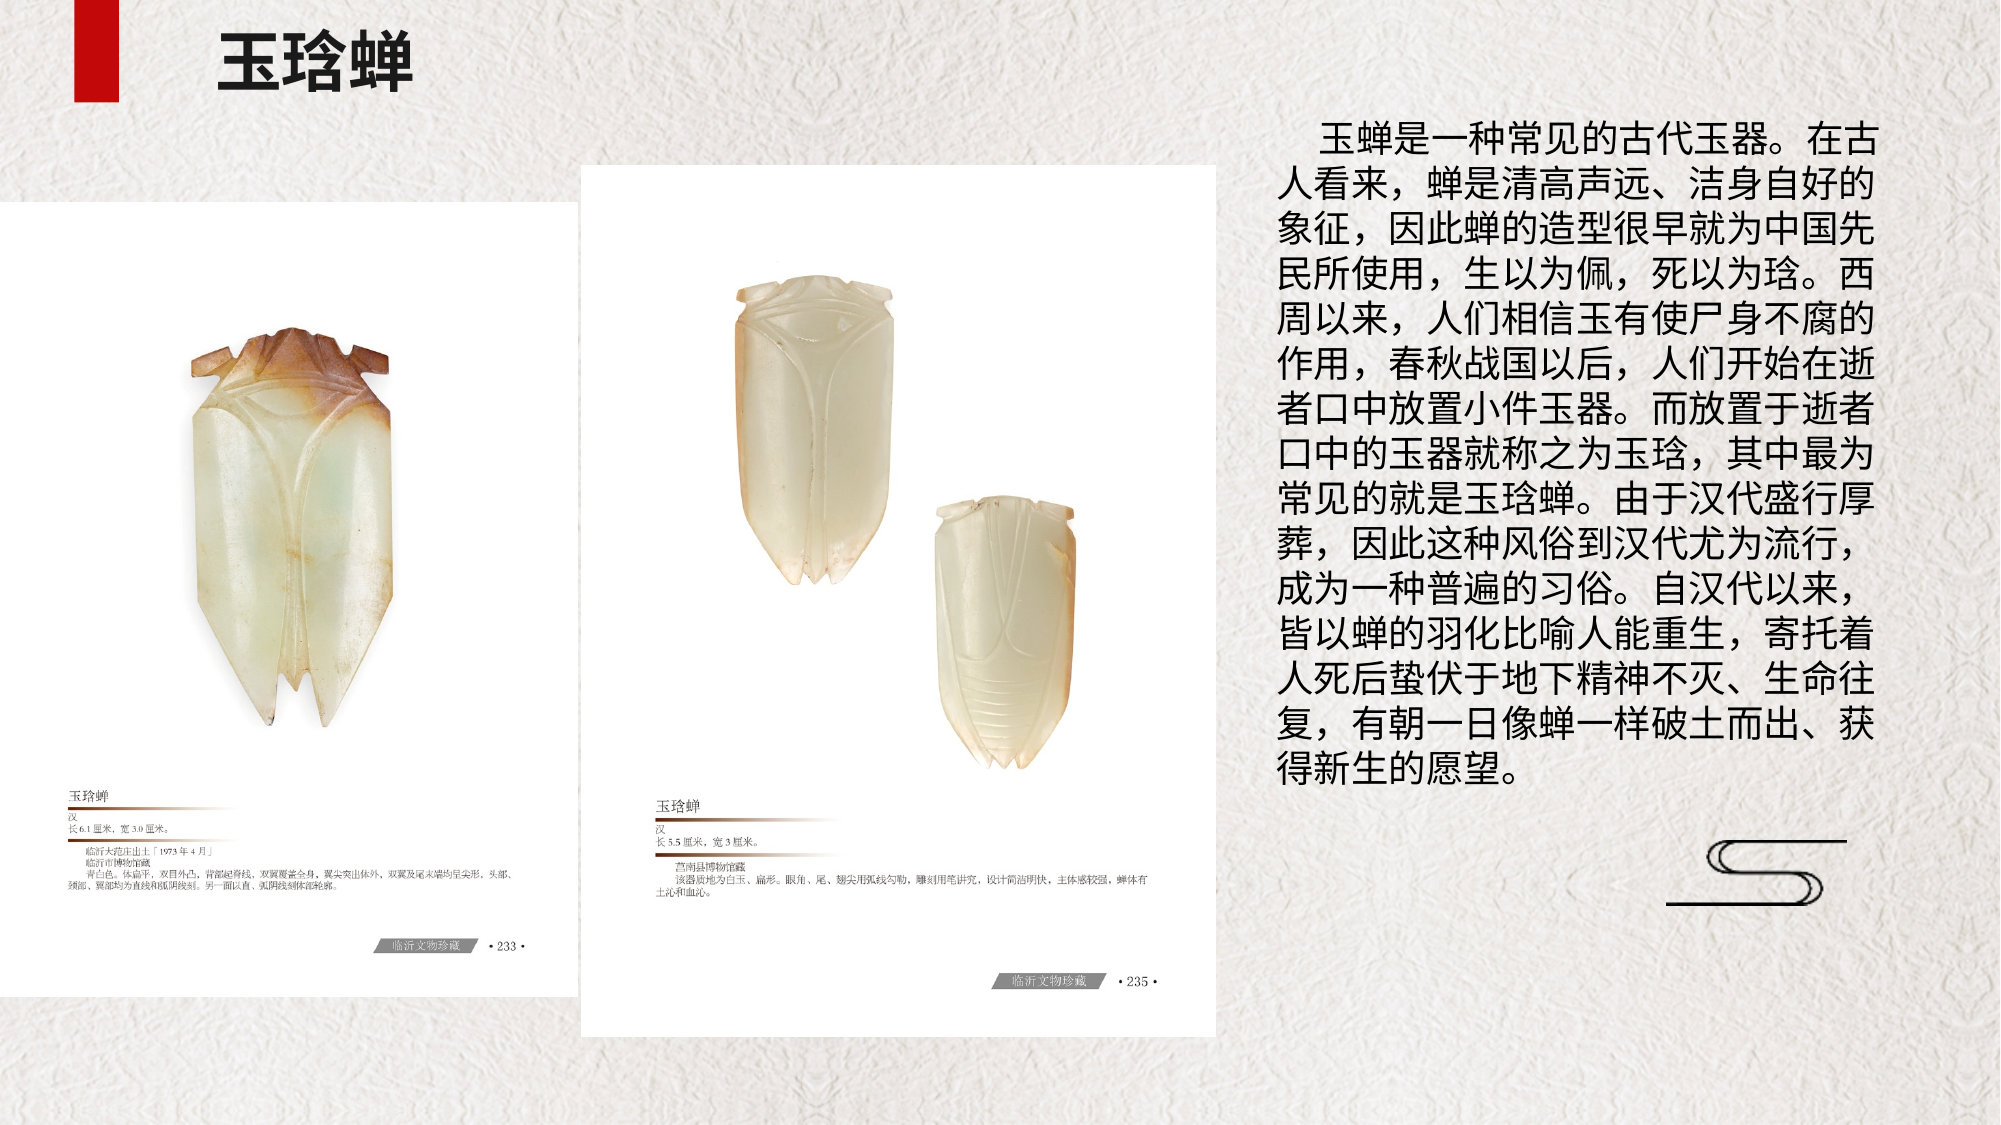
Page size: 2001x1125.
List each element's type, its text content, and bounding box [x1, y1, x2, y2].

text_box 玉蝉是一种常见的古代玉器。在古人看来，蝉是清高声远、洁身自好的象征，因此蝉的造型很早就为中国先民所使用，生以为佩，死以为琀。西周以来，人们相信玉有使尸身不腐的作用，春秋战国以后，人们开始在逝者口中放置小件玉器。而放置于逝者口中的玉器就称之为玉琀，其中最为常见的就是玉琀蝉。由于汉代盛行厚葬，因此这种风俗到汉代尤为流行，成为一种普遍的习俗。自汉代以来，皆以蝉的羽化比喻人能重生，寄托着人死后蛰伏于地下精神不灭、生命往复，有朝一日像蝉一样破土而出、获得新生的愿望。 [1261, 107, 1921, 798]
picture [0, 0, 2001, 1125]
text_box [74, 0, 500, 109]
